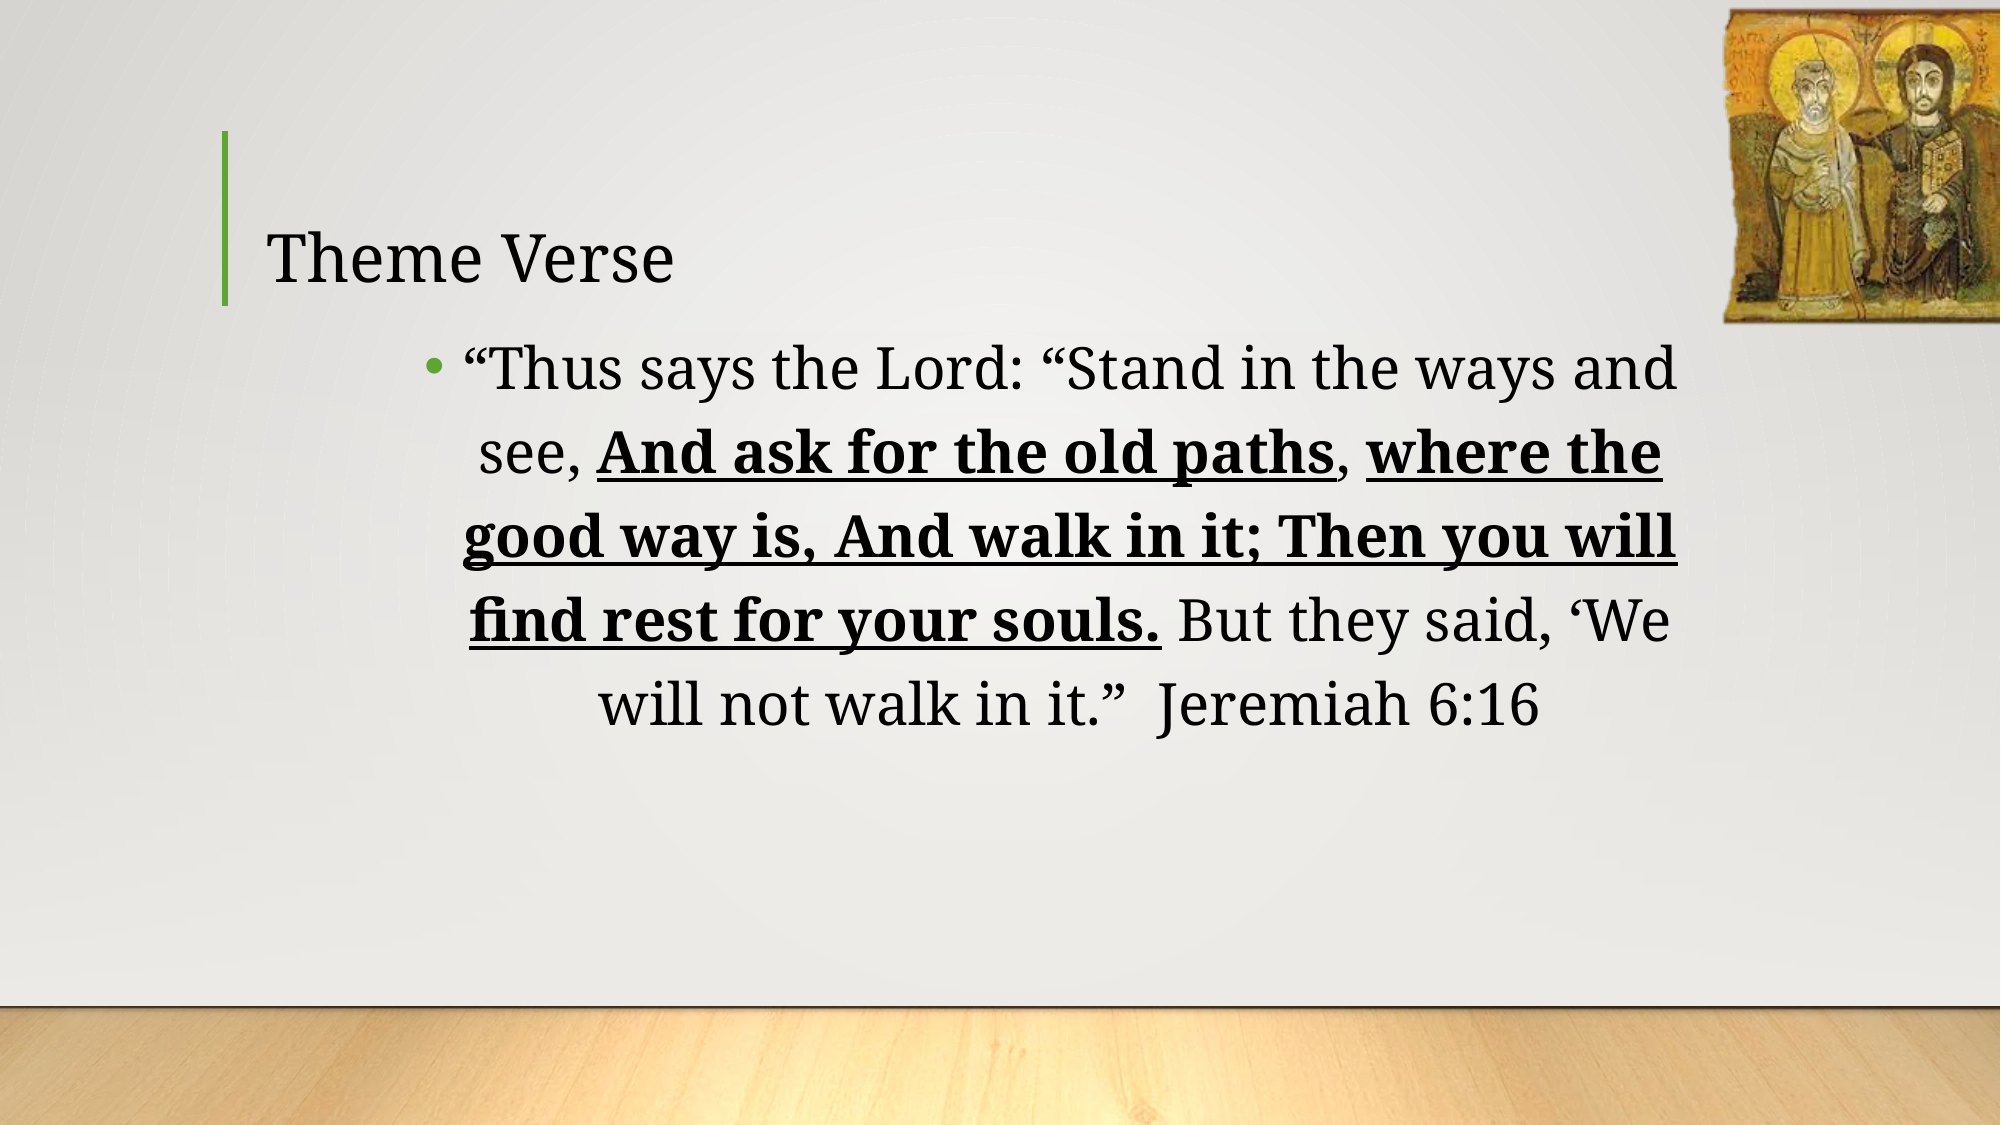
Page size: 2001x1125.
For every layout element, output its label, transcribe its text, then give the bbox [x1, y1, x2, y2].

title Theme Verse [251, 131, 1715, 305]
list “Thus says the Lord: “Stand in the ways and see, And ask for the old paths, where the good way is, And walk in it; Then you will find rest for your souls. But they said, ‘We will not walk in it.” Jeremiah 6:16 [369, 309, 1734, 993]
picture [1720, 0, 2000, 374]
picture [0, 1006, 2000, 1125]
